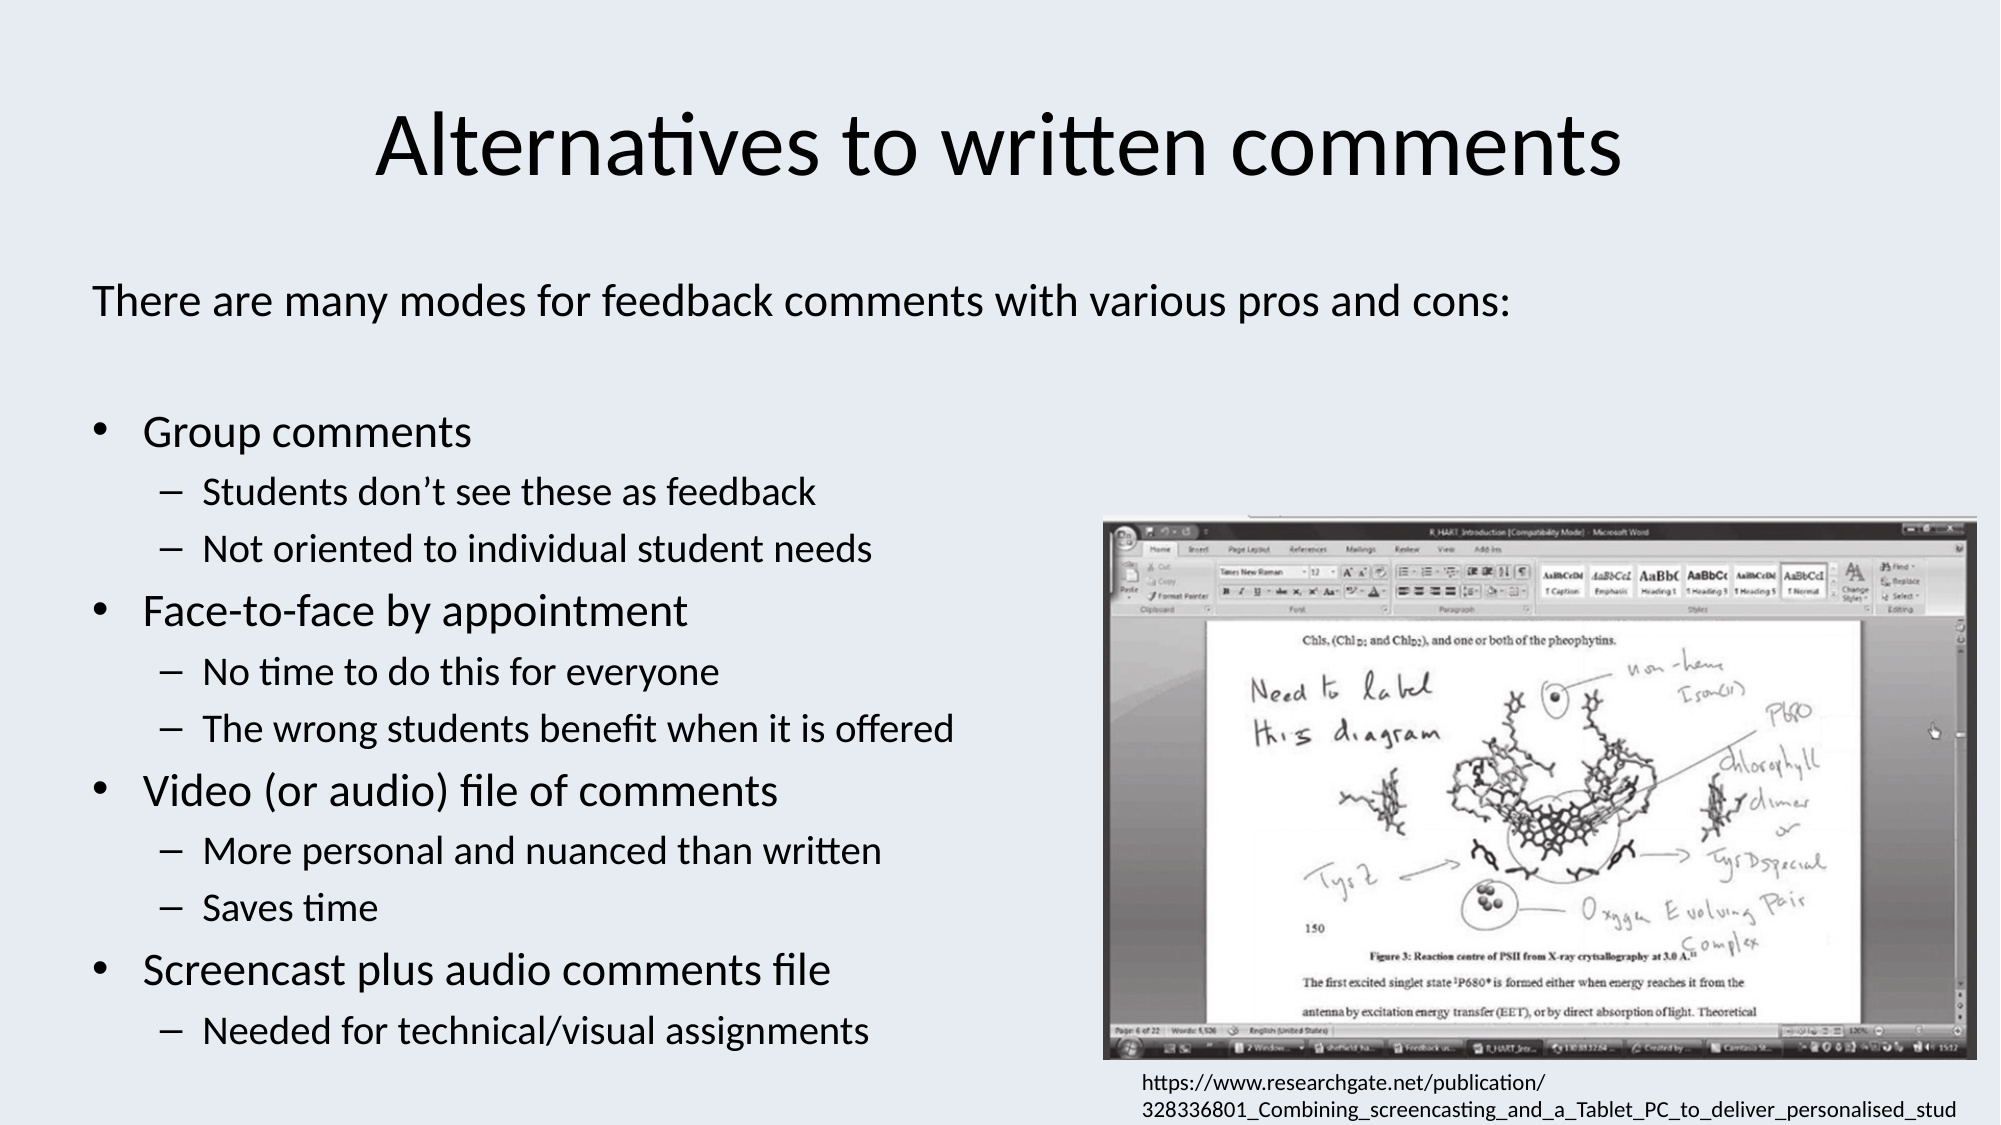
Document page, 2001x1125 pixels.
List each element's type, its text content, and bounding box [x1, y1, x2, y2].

title Alternatives to written comments [99, 45, 1900, 233]
picture [1103, 514, 1977, 1061]
list There are many modes for feedback comments with various pros and cons: Group comments Students don’t see these as feedback Not oriented to individual student needs Face-to-face by appointment No time to do this for everyone The wrong students benefit when it is offered Video (or audio) file of comments More personal and nuanced than written Saves time Screencast plus audio comments file Needed for technical/visual assignments [77, 262, 1900, 1060]
text_box https://www.researchgate.net/publication/328336801_Combining_screencasting_and_a_Tablet_PC_to_deliver_personalised_student_feedback/figures?lo=1 [1127, 1068, 1977, 1125]
